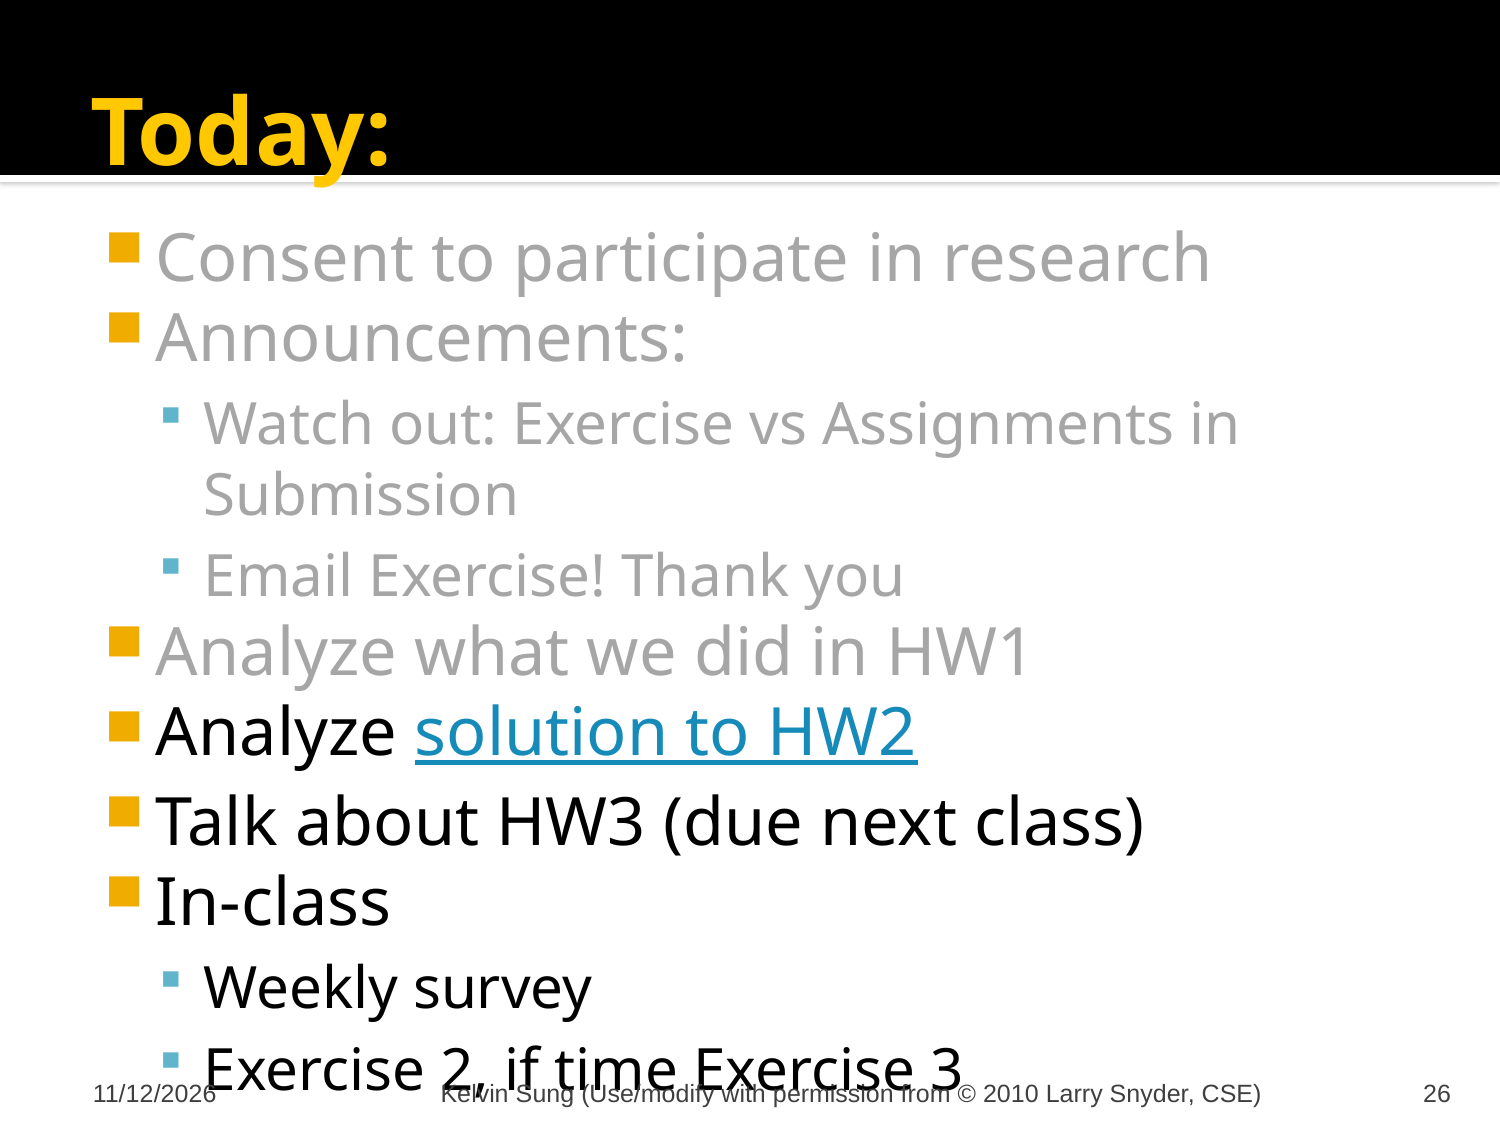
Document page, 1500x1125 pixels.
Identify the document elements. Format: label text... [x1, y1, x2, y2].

slide_number 26 [1345, 1062, 1467, 1108]
list Consent to participate in research Announcements: Watch out: Exercise vs Assignments in Submission Email Exercise! Thank you Analyze what we did in HW1 Analyze solution to HW2 Talk about HW3 (due next class) In-class Weekly survey Exercise 2, if time Exercise 3 [75, 200, 1425, 1050]
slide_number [75, 1062, 425, 1108]
title Today: [75, 25, 1425, 200]
footer Kelvin Sung (Use/modify with permission from © 2010 Larry Snyder, CSE) [433, 1062, 1337, 1108]
